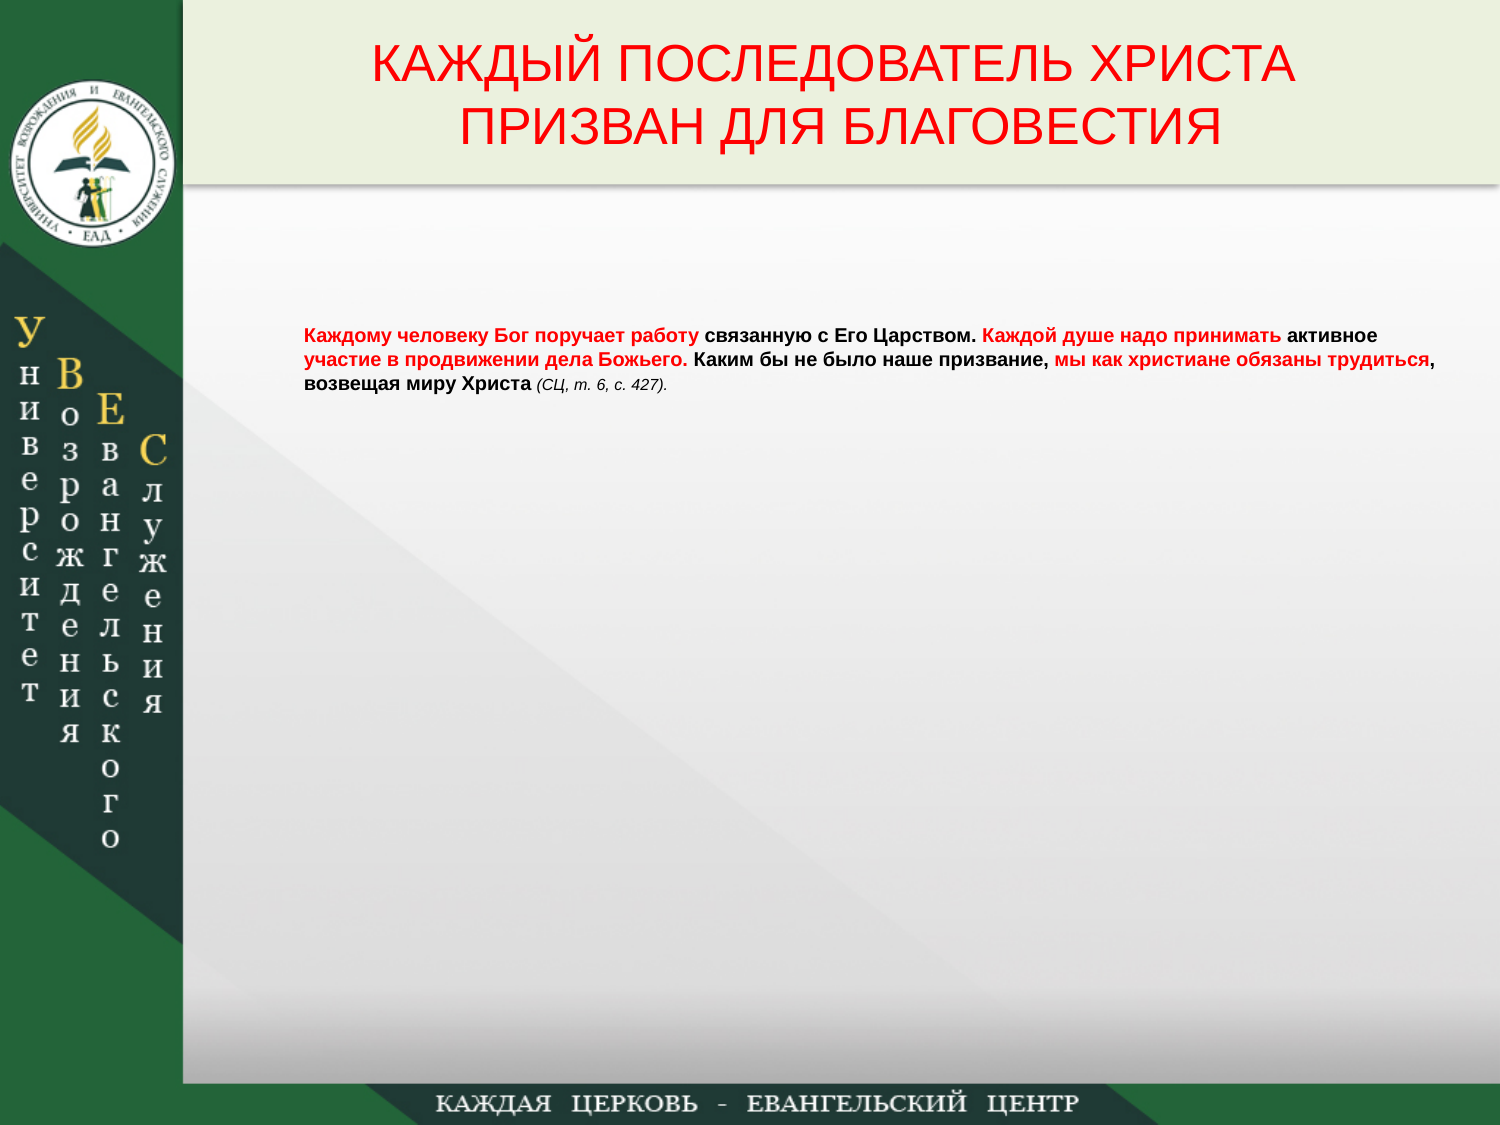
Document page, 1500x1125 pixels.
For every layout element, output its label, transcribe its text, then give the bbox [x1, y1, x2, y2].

picture [0, 0, 1500, 1125]
text_box КАЖДЫЙ ПОСЛЕДОВАТЕЛЬ ХРИСТА ПРИЗВАН ДЛЯ БЛАГОВЕСТИЯ [182, 0, 1500, 185]
text_box Каждому человеку Бог поручает работу связанную с Его Царством. Каждой душе надо принимать активное участие в продвижении дела Божьего. Каким бы не было наше призвание, мы как христиане обязаны трудиться, возвещая миру Христа (СЦ, т. 6, с. 427). [289, 302, 1459, 1019]
